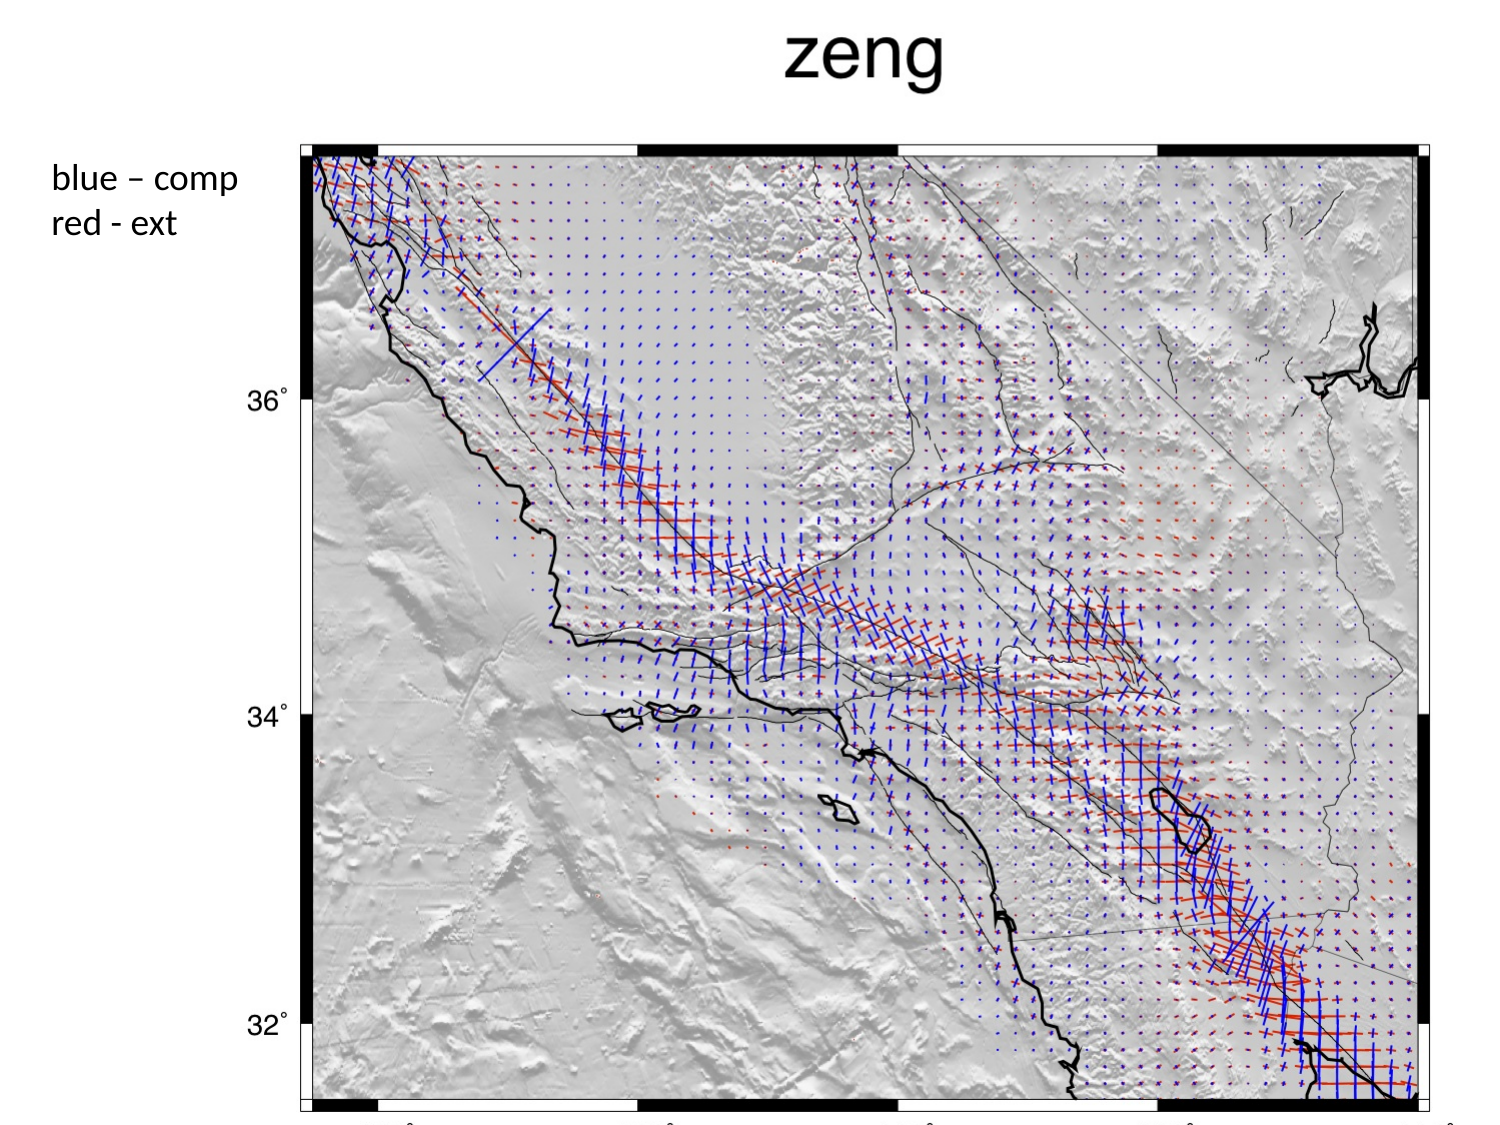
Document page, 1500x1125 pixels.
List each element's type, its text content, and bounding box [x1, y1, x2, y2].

picture [224, 0, 1500, 1125]
text_box blue – comp red - ext [36, 145, 218, 251]
